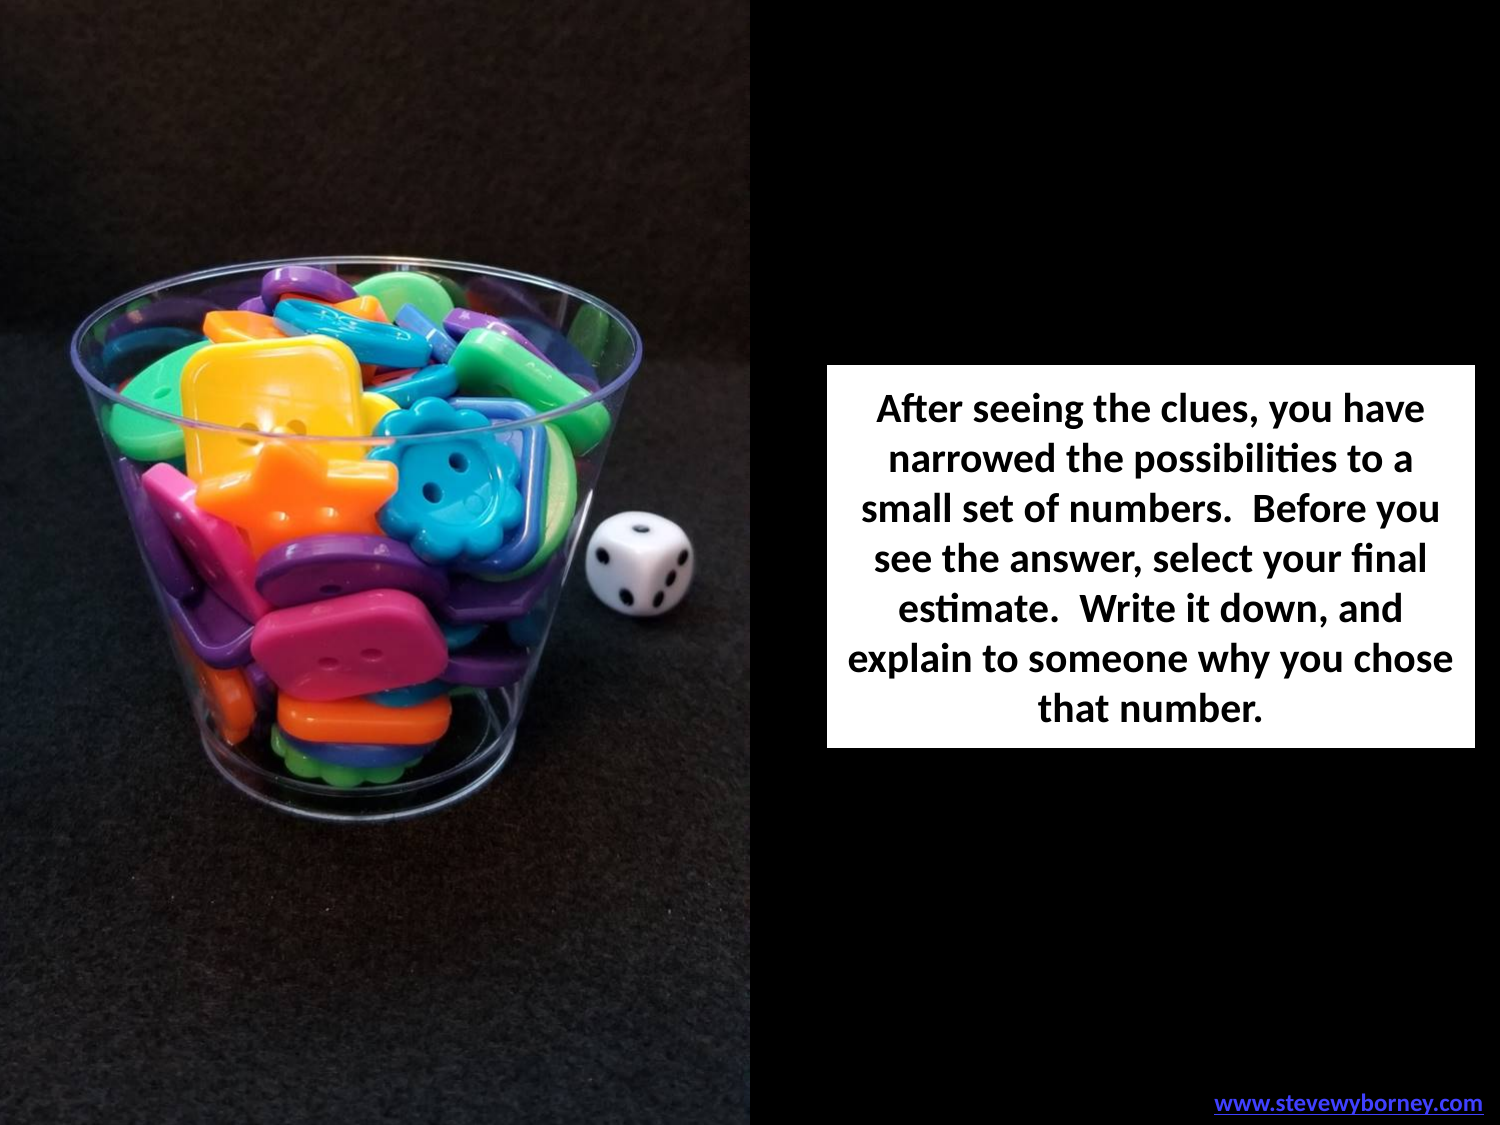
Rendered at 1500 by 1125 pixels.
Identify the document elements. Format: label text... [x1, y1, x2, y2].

text_box www.stevewyborney.com [1199, 1079, 1499, 1125]
text_box After seeing the clues, you have narrowed the possibilities to a small set of numbers. Before you see the answer, select your final estimate. Write it down, and explain to someone why you chose that number. [823, 360, 1479, 752]
picture [0, 0, 751, 1125]
